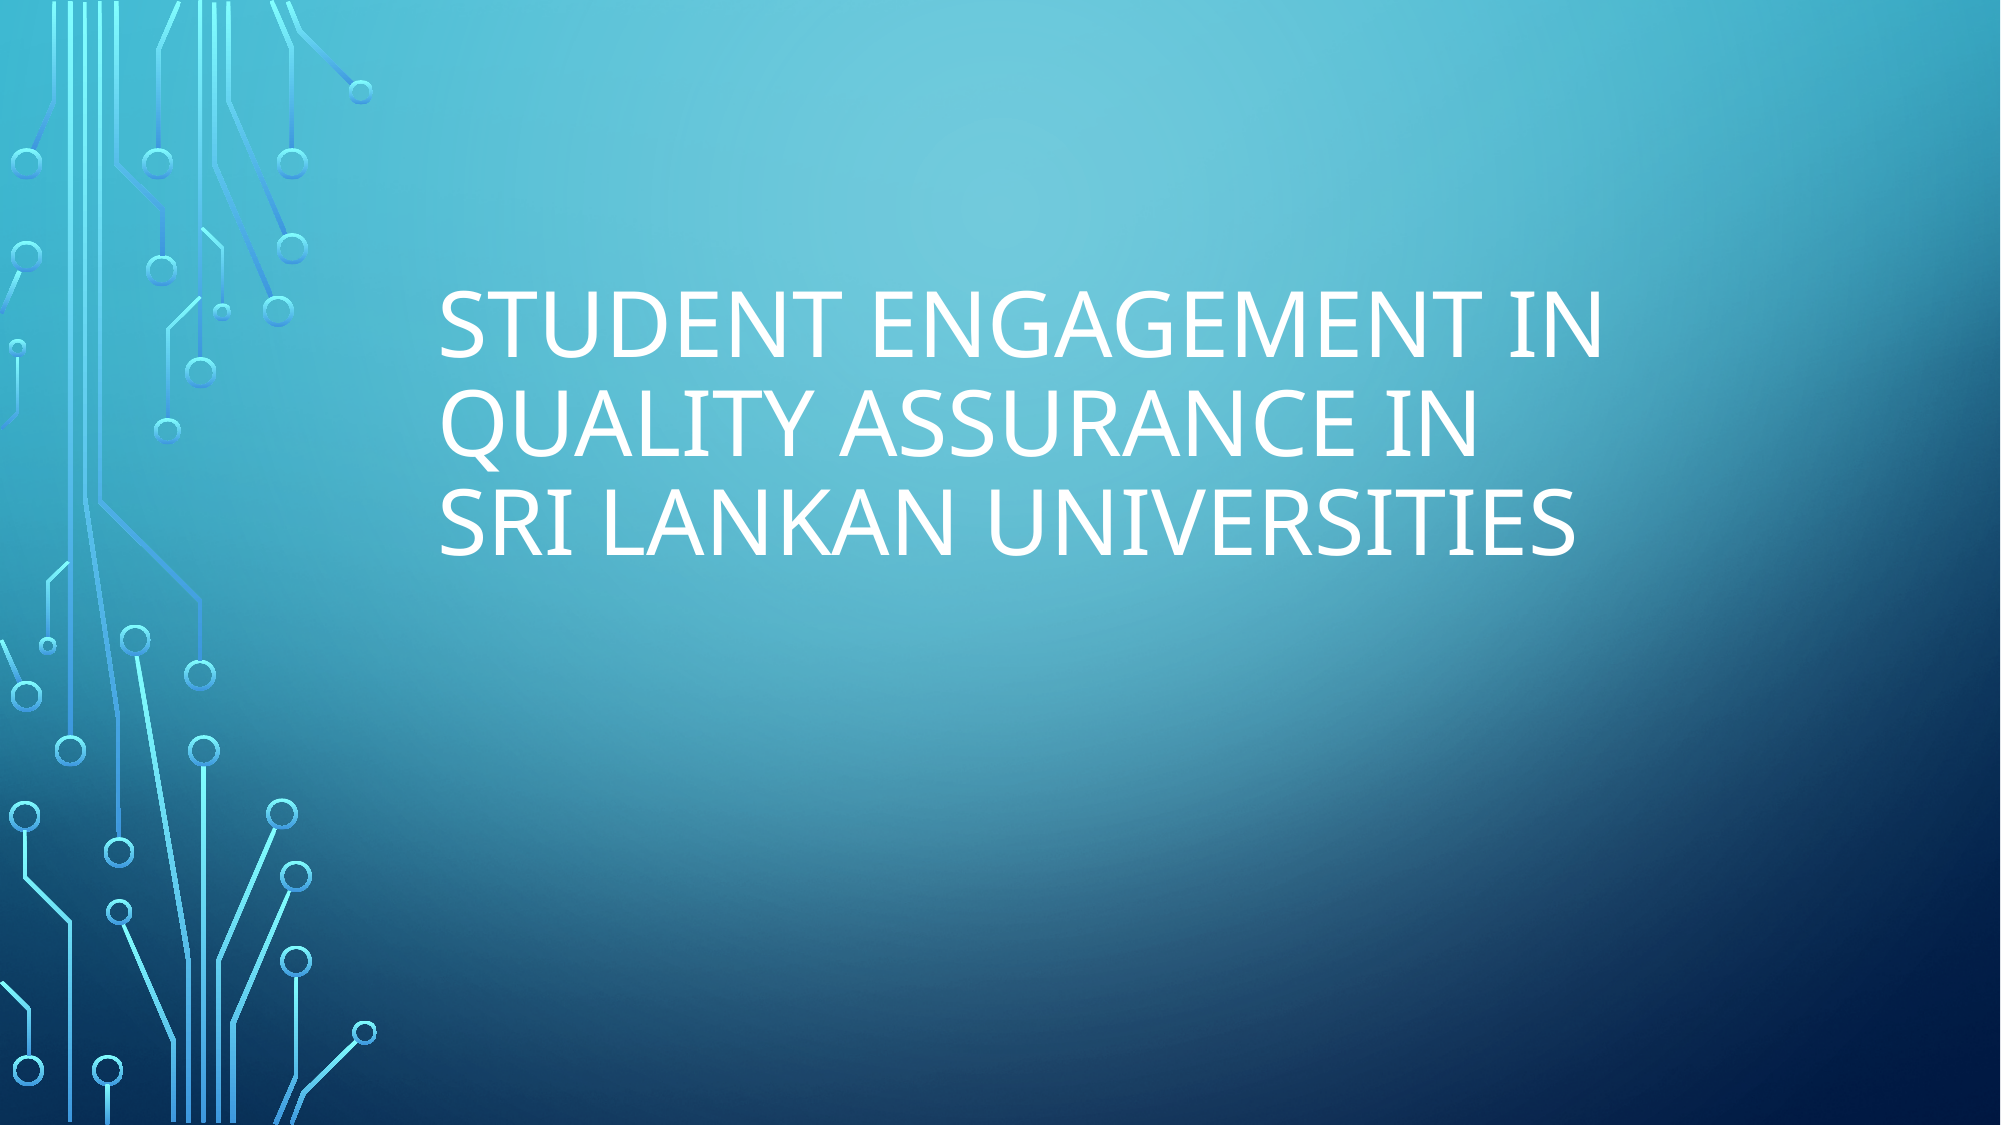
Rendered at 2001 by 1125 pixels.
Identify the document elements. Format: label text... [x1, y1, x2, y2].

title Student engagement in QuAlity assurance in Sri Lankan universities [422, 191, 1865, 583]
